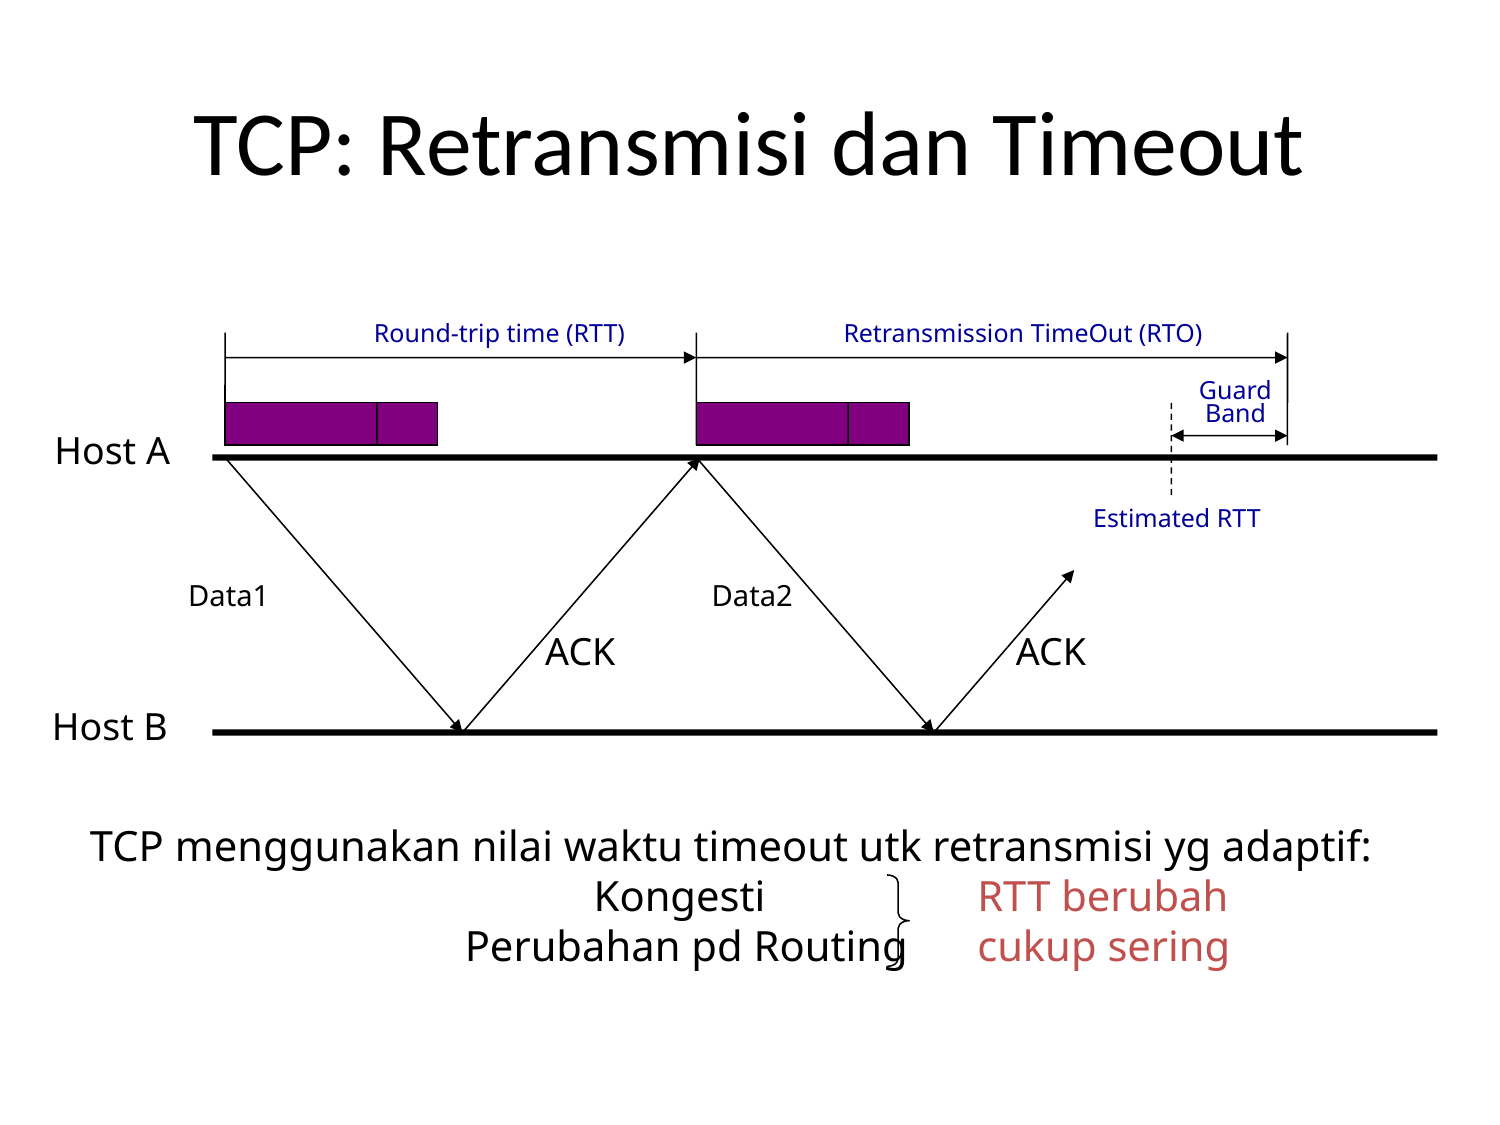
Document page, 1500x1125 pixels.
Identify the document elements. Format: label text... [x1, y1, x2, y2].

title TCP: Retransmisi dan Timeout [74, 44, 1426, 233]
text_box RTT berubah cukup sering [962, 862, 1288, 978]
text_box Round-trip time (RTT) [359, 309, 641, 355]
text_box Guard Band [1183, 372, 1288, 436]
text_box Data2 [696, 570, 809, 620]
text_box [224, 402, 438, 446]
text_box [809, 587, 934, 733]
text_box Estimated RTT [1078, 495, 1277, 540]
text_box ACK [530, 620, 631, 680]
text_box [224, 457, 463, 733]
text_box [886, 874, 910, 967]
text_box [226, 351, 696, 364]
text_box ACK [1001, 620, 1102, 680]
text_box [1171, 429, 1184, 442]
text_box Host A [39, 420, 186, 480]
text_box [1030, 570, 1075, 620]
text_box [696, 351, 1287, 364]
text_box [559, 459, 699, 620]
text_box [696, 402, 910, 446]
text_box [1275, 436, 1287, 442]
text_box TCP menggunakan nilai waktu timeout utk retransmisi yg adaptif: Kongesti Perubahan pd Routing [74, 812, 1438, 978]
text_box Data1 [173, 570, 285, 620]
text_box Retransmission TimeOut (RTO) [828, 309, 1219, 355]
text_box Host B [37, 695, 184, 755]
